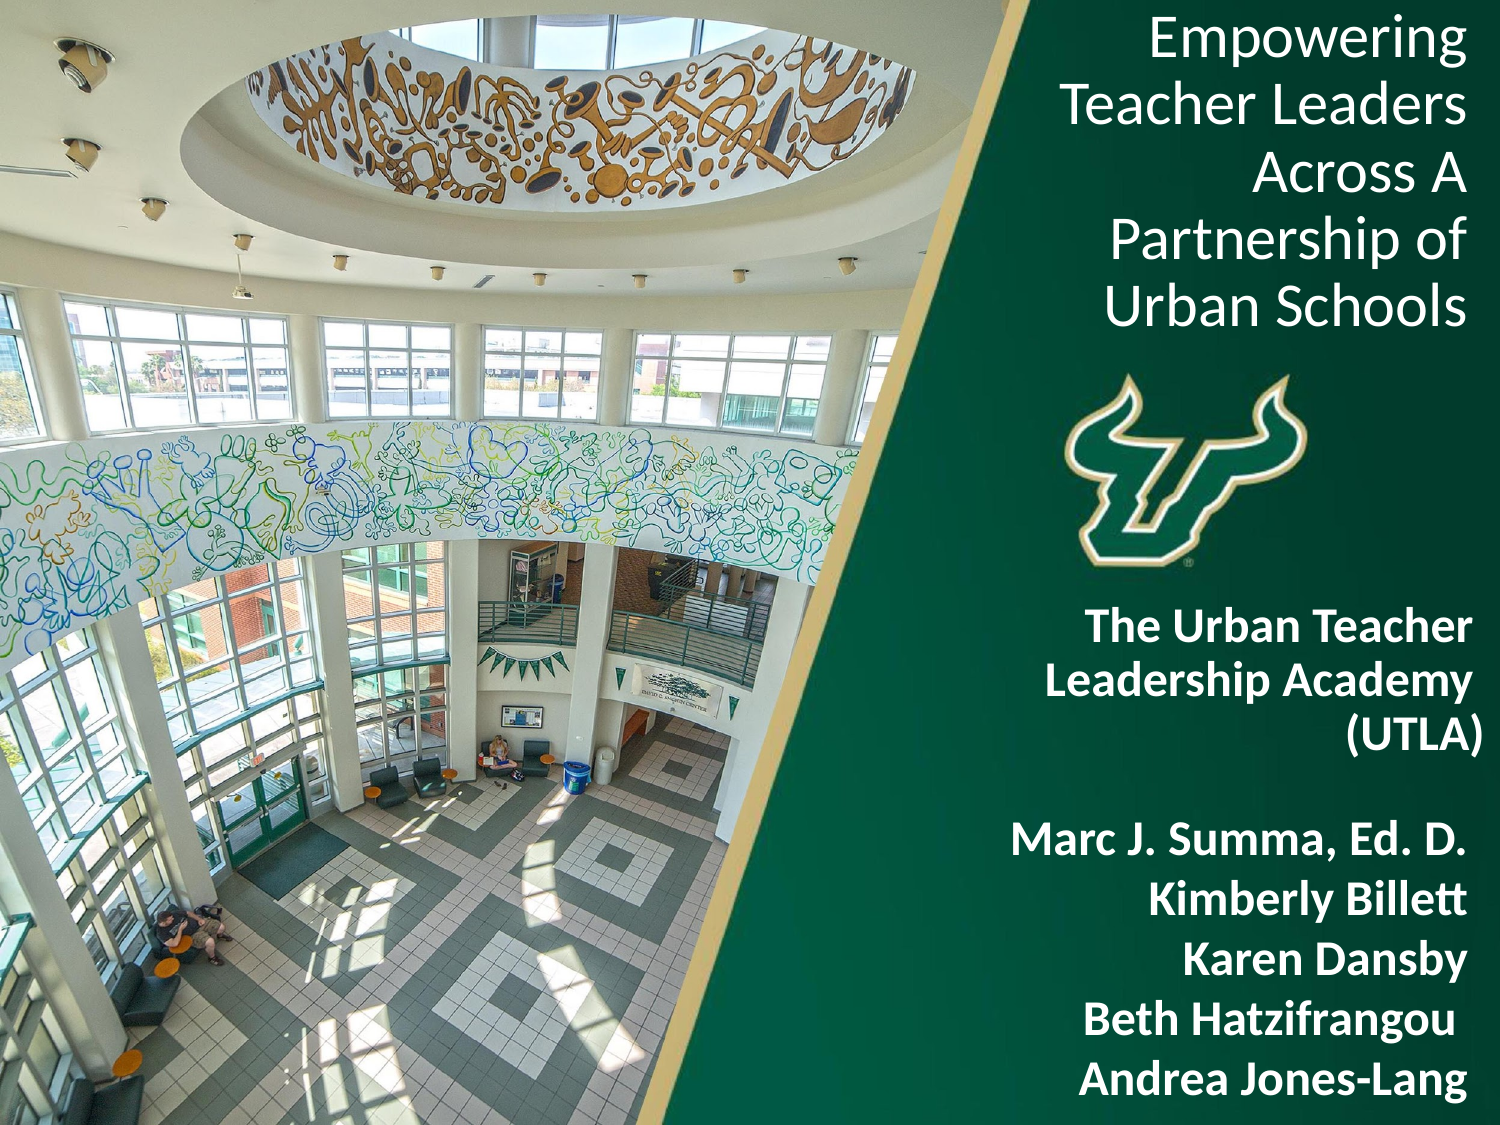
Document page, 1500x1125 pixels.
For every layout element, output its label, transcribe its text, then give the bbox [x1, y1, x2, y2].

text_box Marc J. Summa, Ed. D. Kimberly Billett Karen Dansby Beth Hatzifrangou Andrea Jones-Lang [779, 790, 1484, 1111]
subtitle The Urban Teacher Leadership Academy (UTLA) [742, 592, 1500, 825]
title Empowering Teacher Leaders Across A Partnership of Urban Schools [947, 0, 1484, 348]
picture [0, 0, 1500, 1125]
